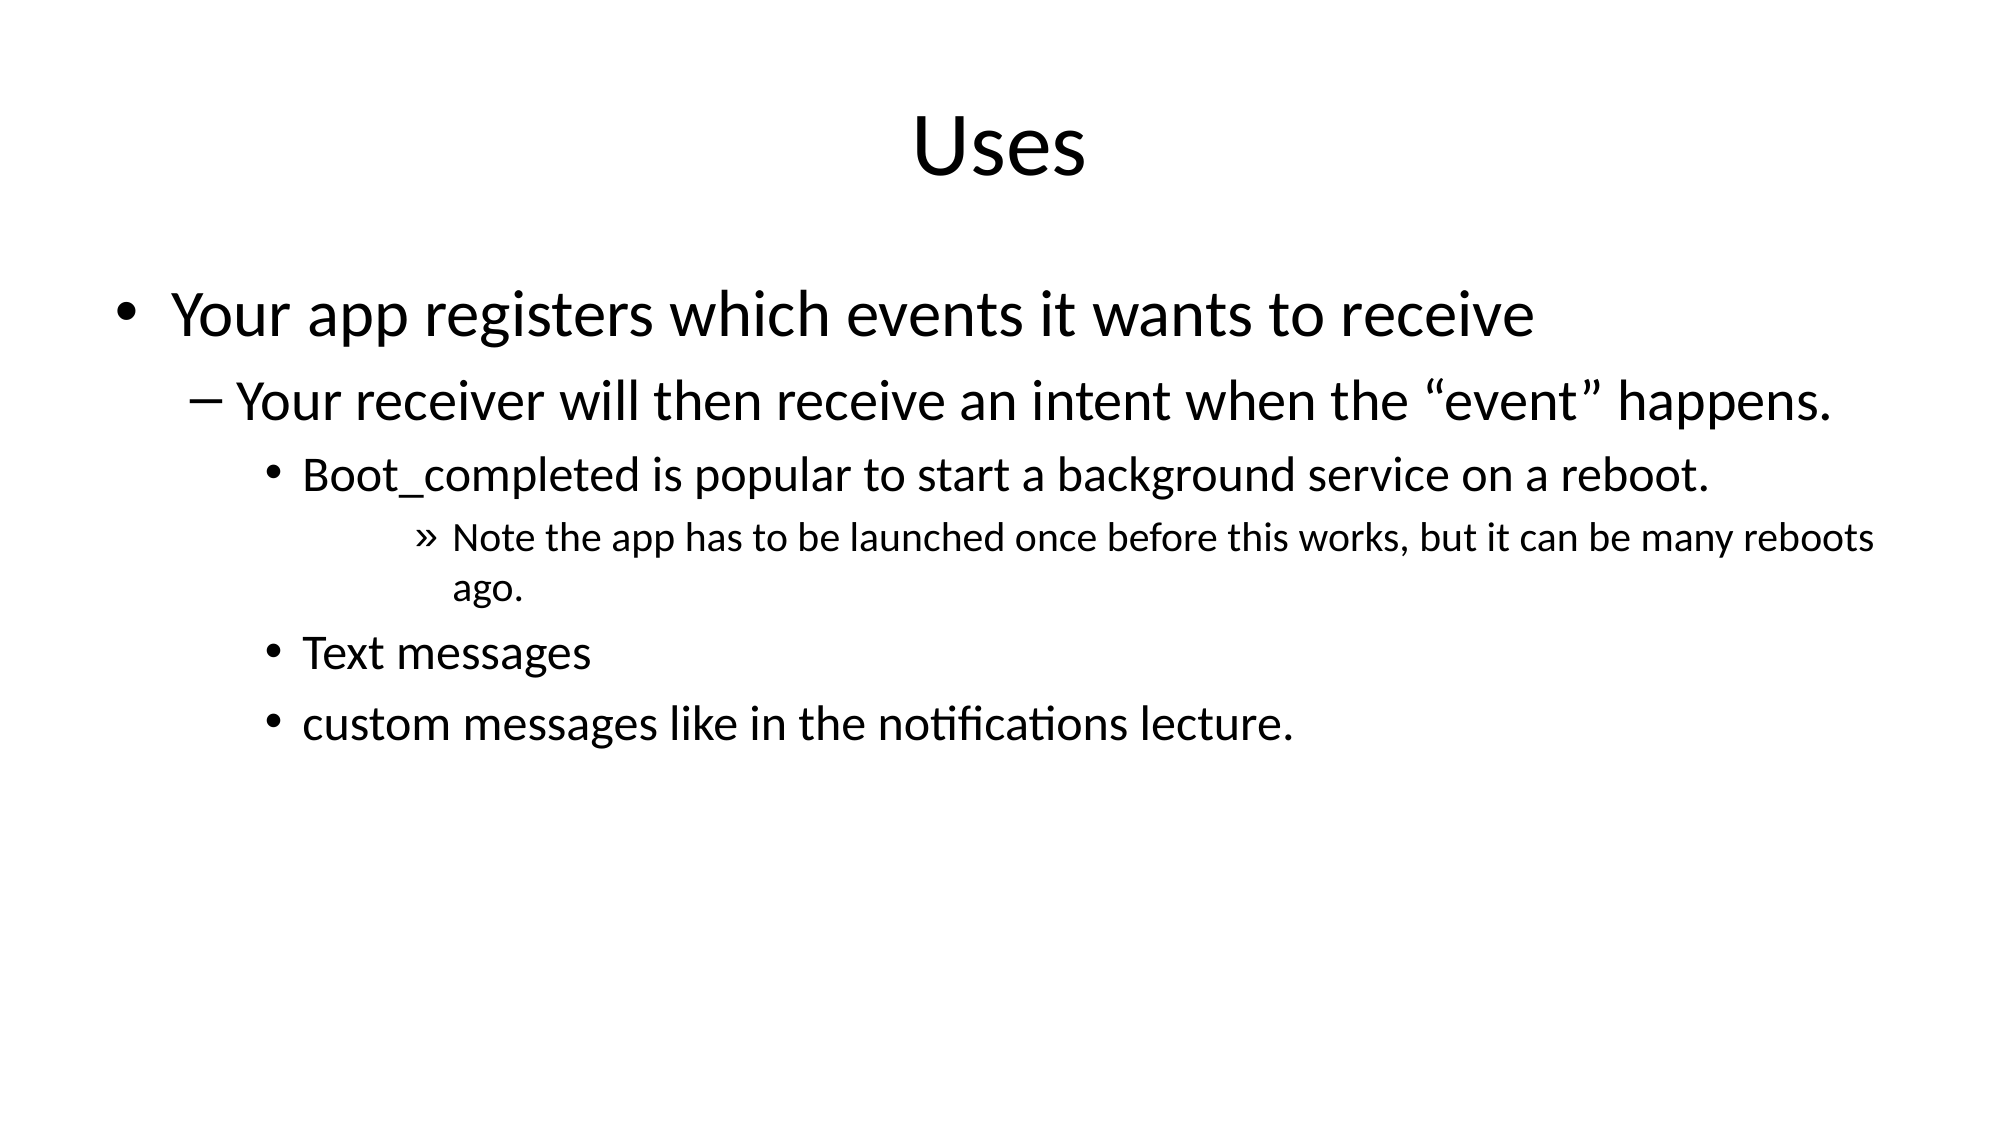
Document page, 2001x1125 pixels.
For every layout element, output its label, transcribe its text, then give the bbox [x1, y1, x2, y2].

list Your app registers which events it wants to receive Your receiver will then receive an intent when the “event” happens. Boot_completed is popular to start a background service on a reboot. Note the app has to be launched once before this works, but it can be many reboots ago. Text messages custom messages like in the notifications lecture. [99, 262, 1900, 1005]
title Uses [99, 45, 1900, 233]
